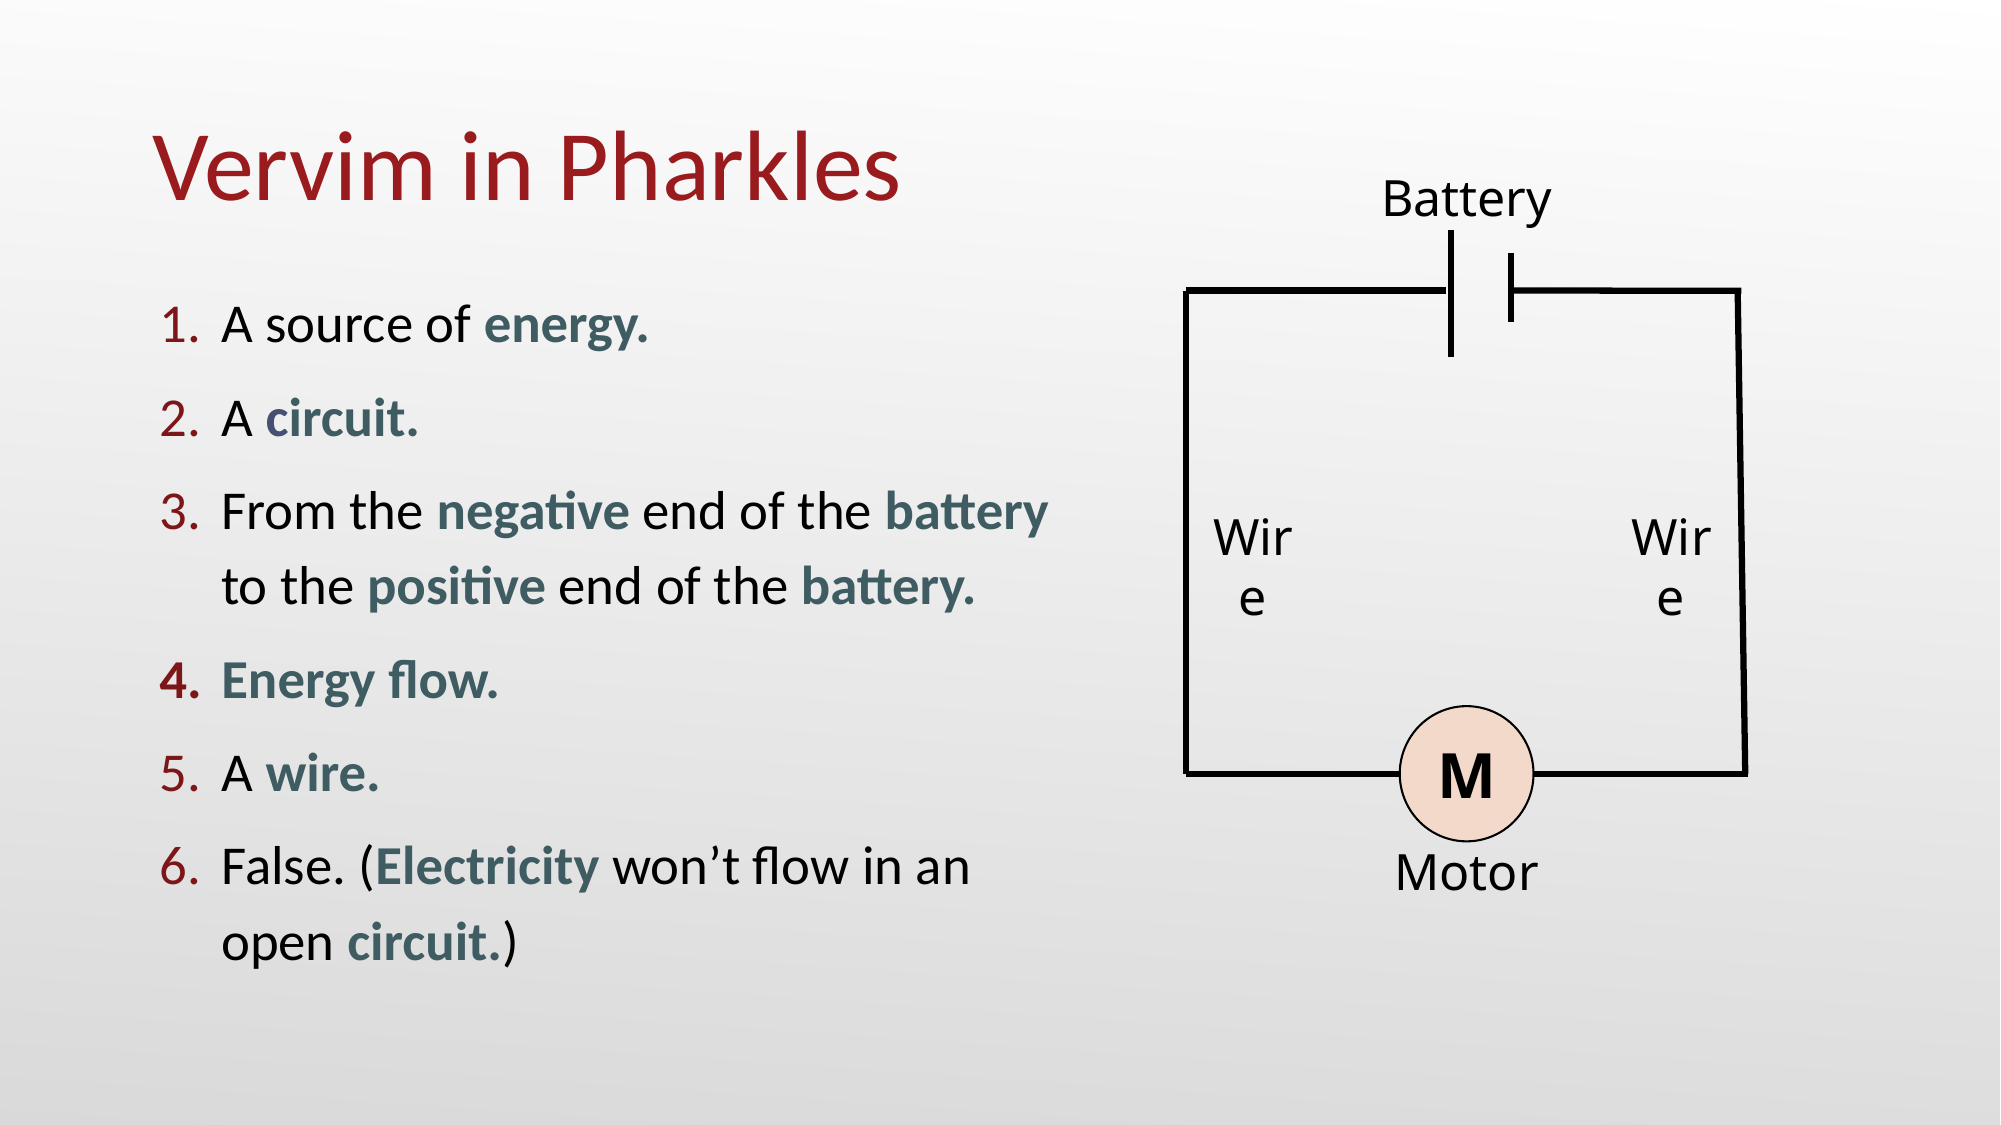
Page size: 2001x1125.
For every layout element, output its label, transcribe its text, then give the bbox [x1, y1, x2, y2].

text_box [1185, 229, 1748, 842]
text_box Motor [1378, 854, 1556, 916]
text_box Battery [1345, 151, 1588, 229]
list A source of energy. A circuit. From the negative end of the battery to the positive end of the battery. Energy flow. A wire. False. (Electricity won’t flow in an open circuit.) [137, 236, 1074, 1014]
title Vervim in Pharkles [137, 106, 1863, 271]
